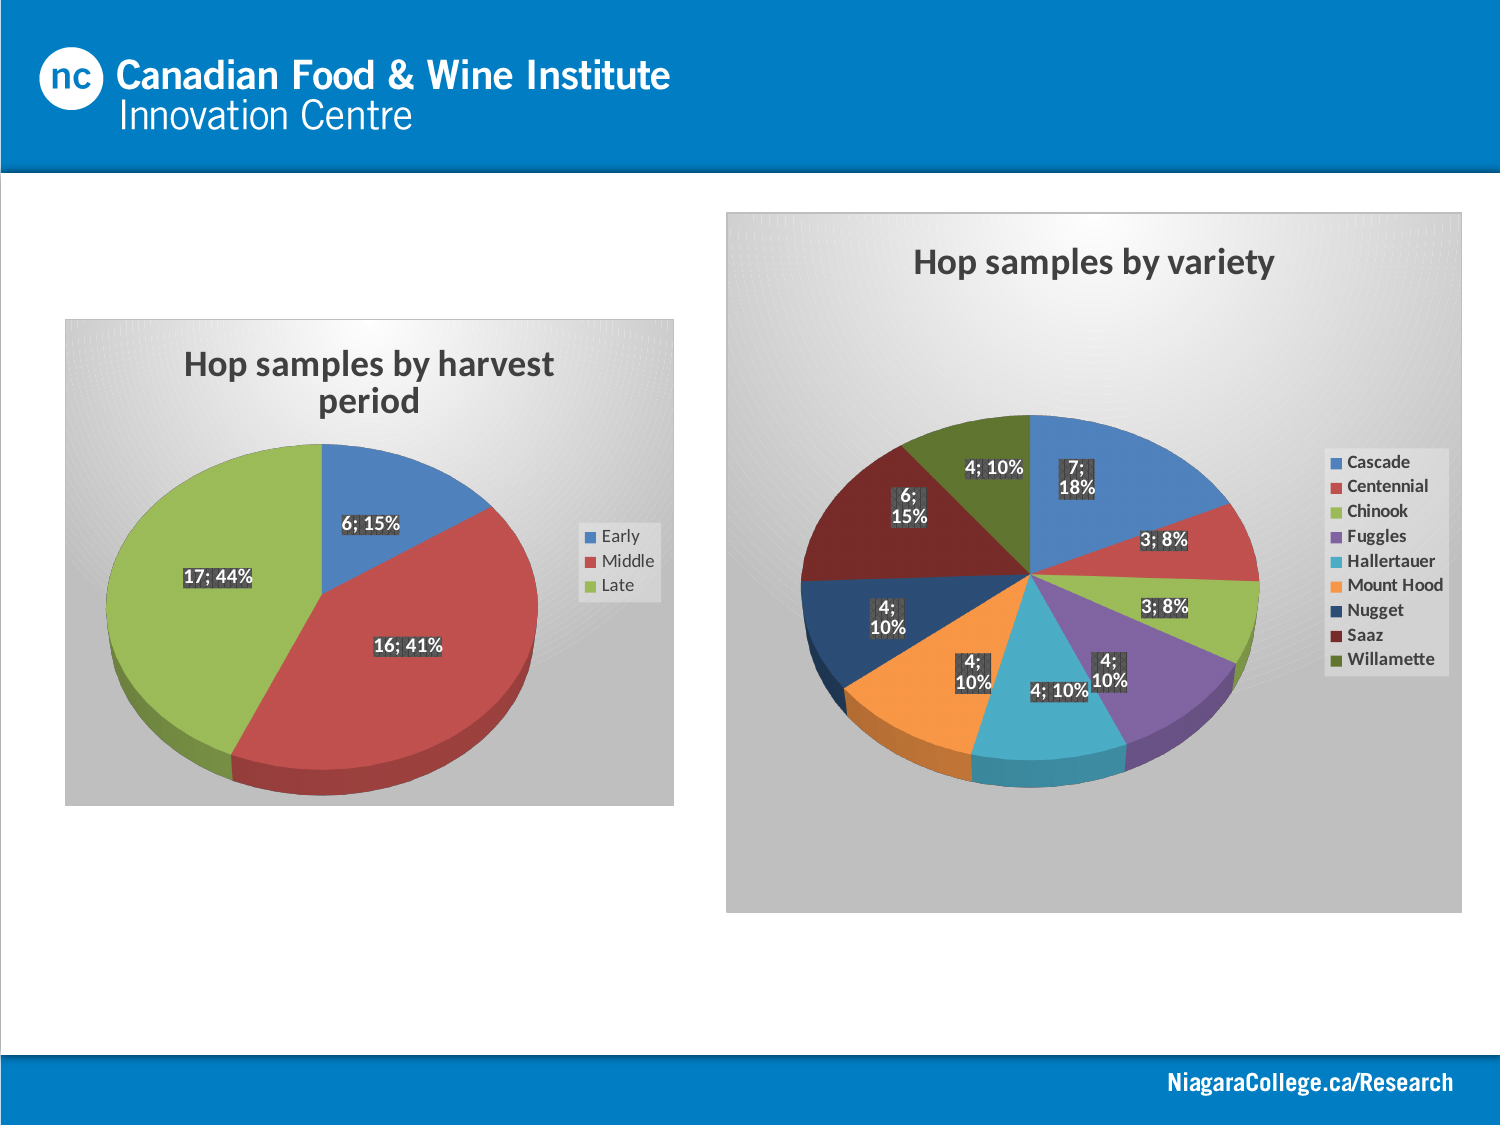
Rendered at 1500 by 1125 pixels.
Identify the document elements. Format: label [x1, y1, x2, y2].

picture [0, 0, 1500, 1125]
chart [726, 211, 1463, 914]
chart [64, 318, 675, 807]
